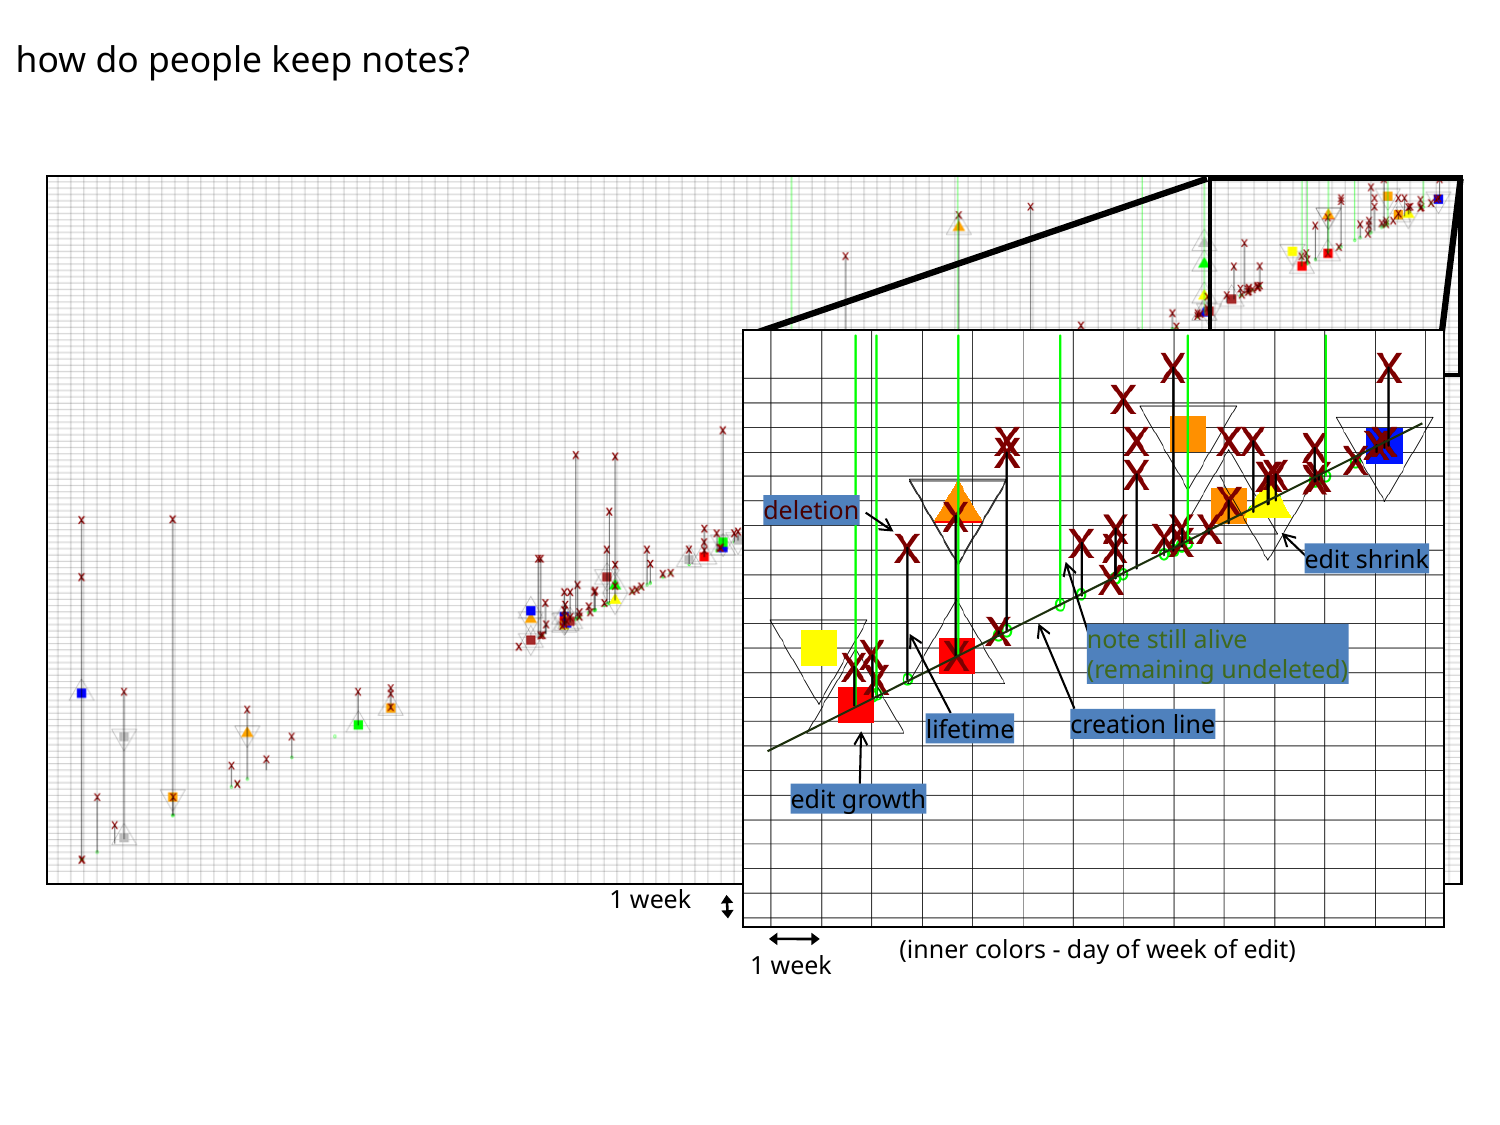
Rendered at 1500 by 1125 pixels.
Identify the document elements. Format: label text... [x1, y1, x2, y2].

text_box 1 week [750, 949, 874, 992]
picture [48, 176, 1461, 927]
text_box [769, 933, 820, 946]
text_box how do people keep notes? [15, 36, 471, 80]
text_box (inner colors - day of week of edit) [899, 933, 1297, 964]
text_box [720, 894, 734, 919]
text_box 1 week [609, 892, 733, 926]
